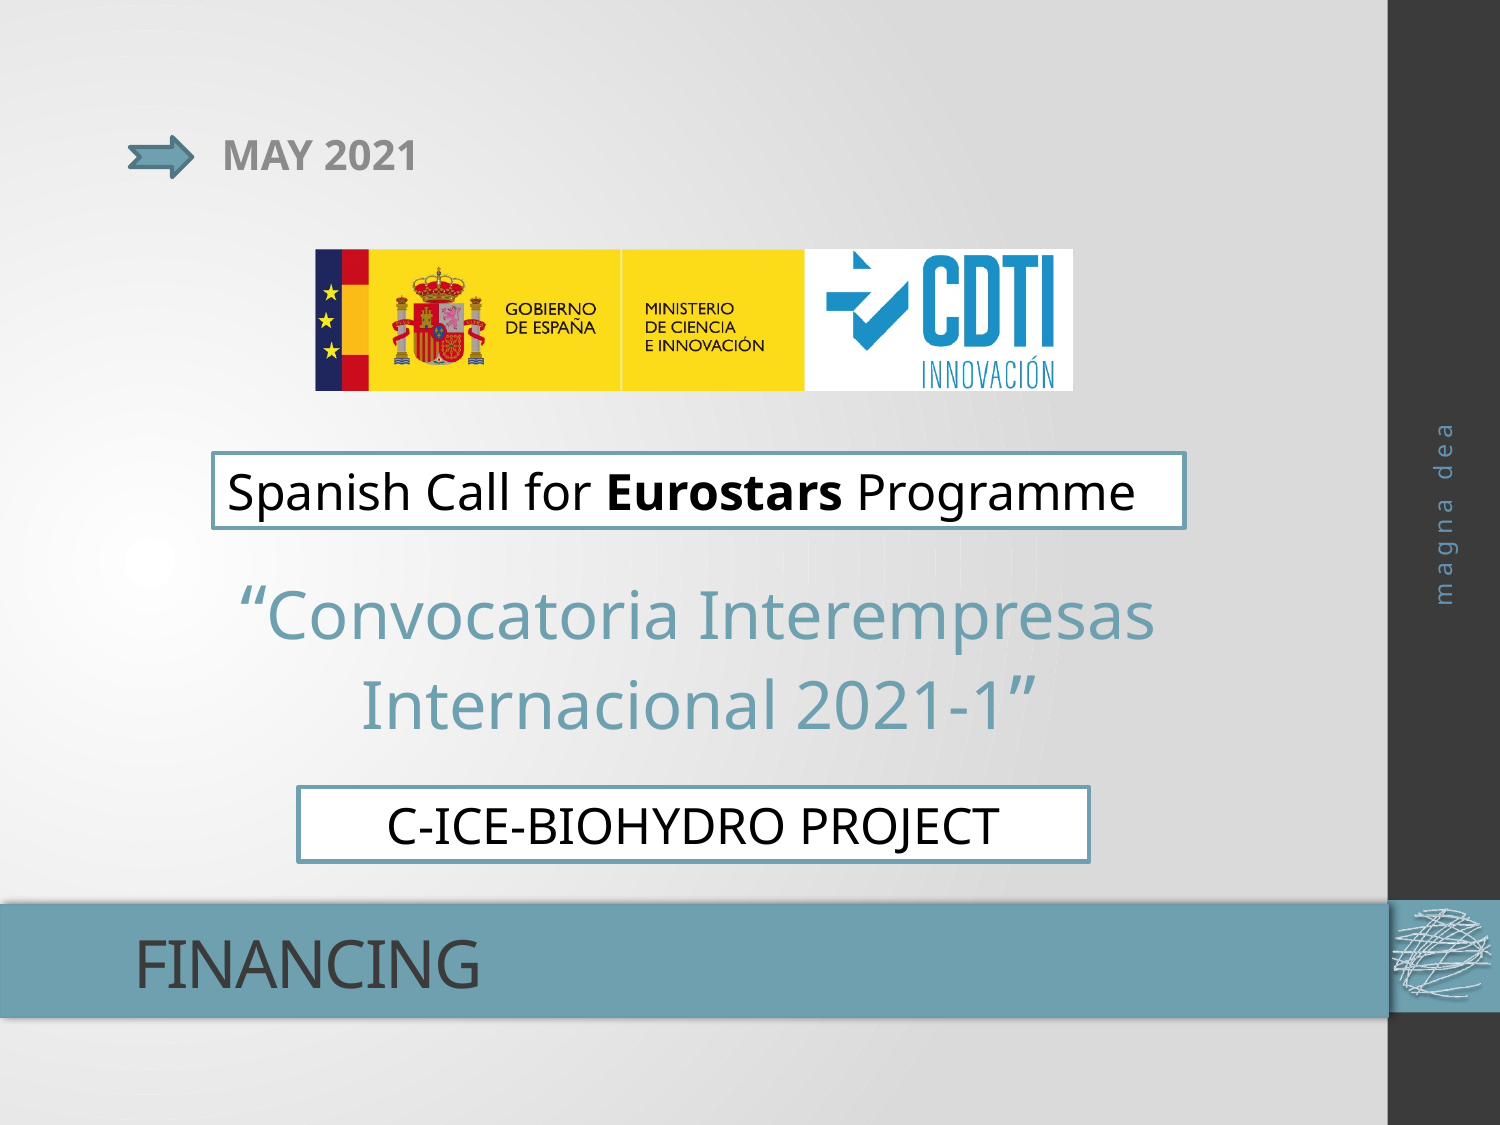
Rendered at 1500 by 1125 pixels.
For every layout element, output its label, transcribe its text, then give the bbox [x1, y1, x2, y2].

text_box C-ICE-BIOHYDRO PROJECT [296, 785, 1091, 864]
text_box magna dea [1412, 409, 1473, 669]
title financing [118, 914, 1375, 1106]
text_box [127, 135, 195, 180]
picture [314, 248, 1074, 391]
text_box Spanish Call for Eurostars Programme [211, 451, 1187, 530]
text_box [0, 904, 1389, 1018]
picture [1387, 905, 1497, 1009]
text_box “Convocatoria Interempresas Internacional 2021-1” [129, 556, 1268, 752]
list MAY 2021 [206, 114, 538, 187]
